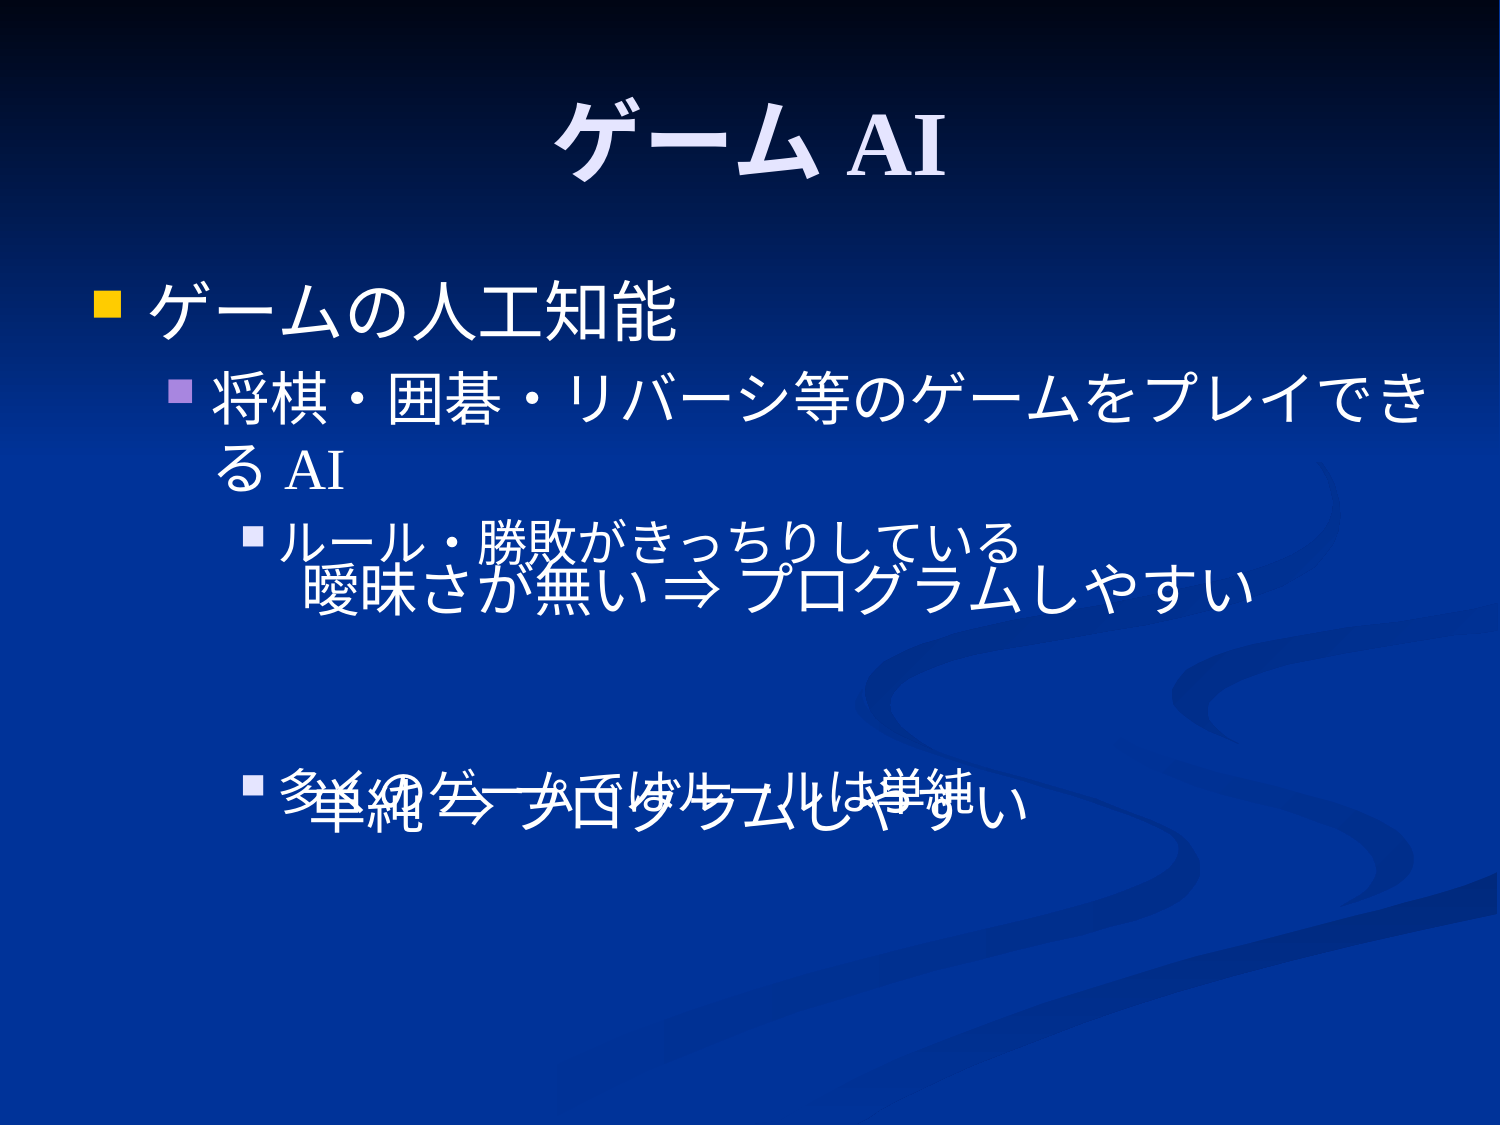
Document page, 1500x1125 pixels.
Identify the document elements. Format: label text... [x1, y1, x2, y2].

text_box 曖昧さが無い ⇒ プログラムしやすい [286, 545, 1272, 631]
title ゲームAI [75, 45, 1425, 233]
list ゲームの人工知能 将棋・囲碁・リバーシ等のゲームをプレイできるAI ルール・勝敗がきっちりしている 多くのゲームではルールは単純 [75, 262, 1463, 1005]
text_box 単純 ⇒ プログラムしやすい [293, 762, 1047, 848]
